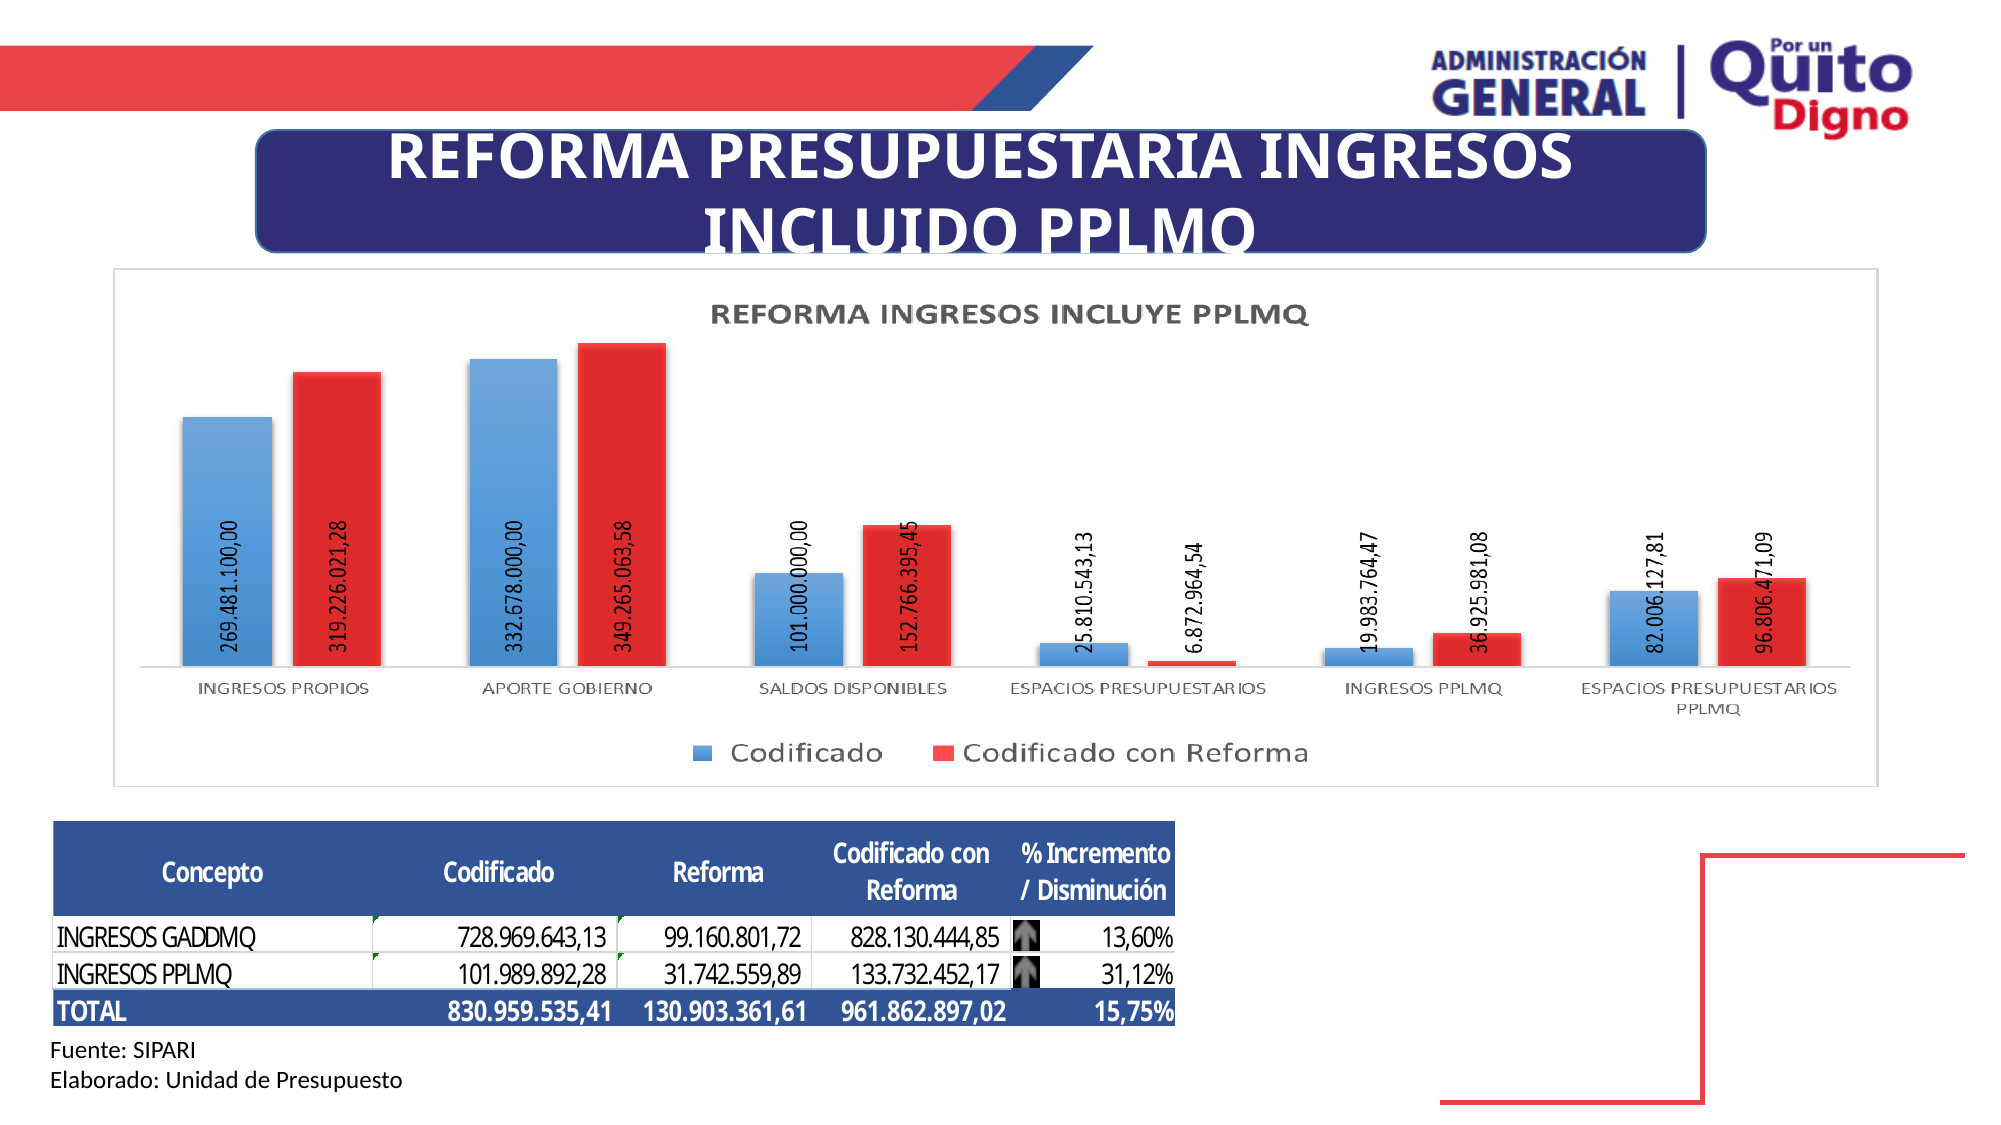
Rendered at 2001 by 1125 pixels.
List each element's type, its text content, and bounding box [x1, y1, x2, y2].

picture [113, 268, 1879, 787]
text_box REFORMA PRESUPUESTARIA INGRESOS INCLUIDO PPLMQ [254, 129, 1707, 254]
text_box Fuente: SIPARI Elaborado: Unidad de Presupuesto [35, 1026, 435, 1102]
picture [52, 820, 1176, 1027]
